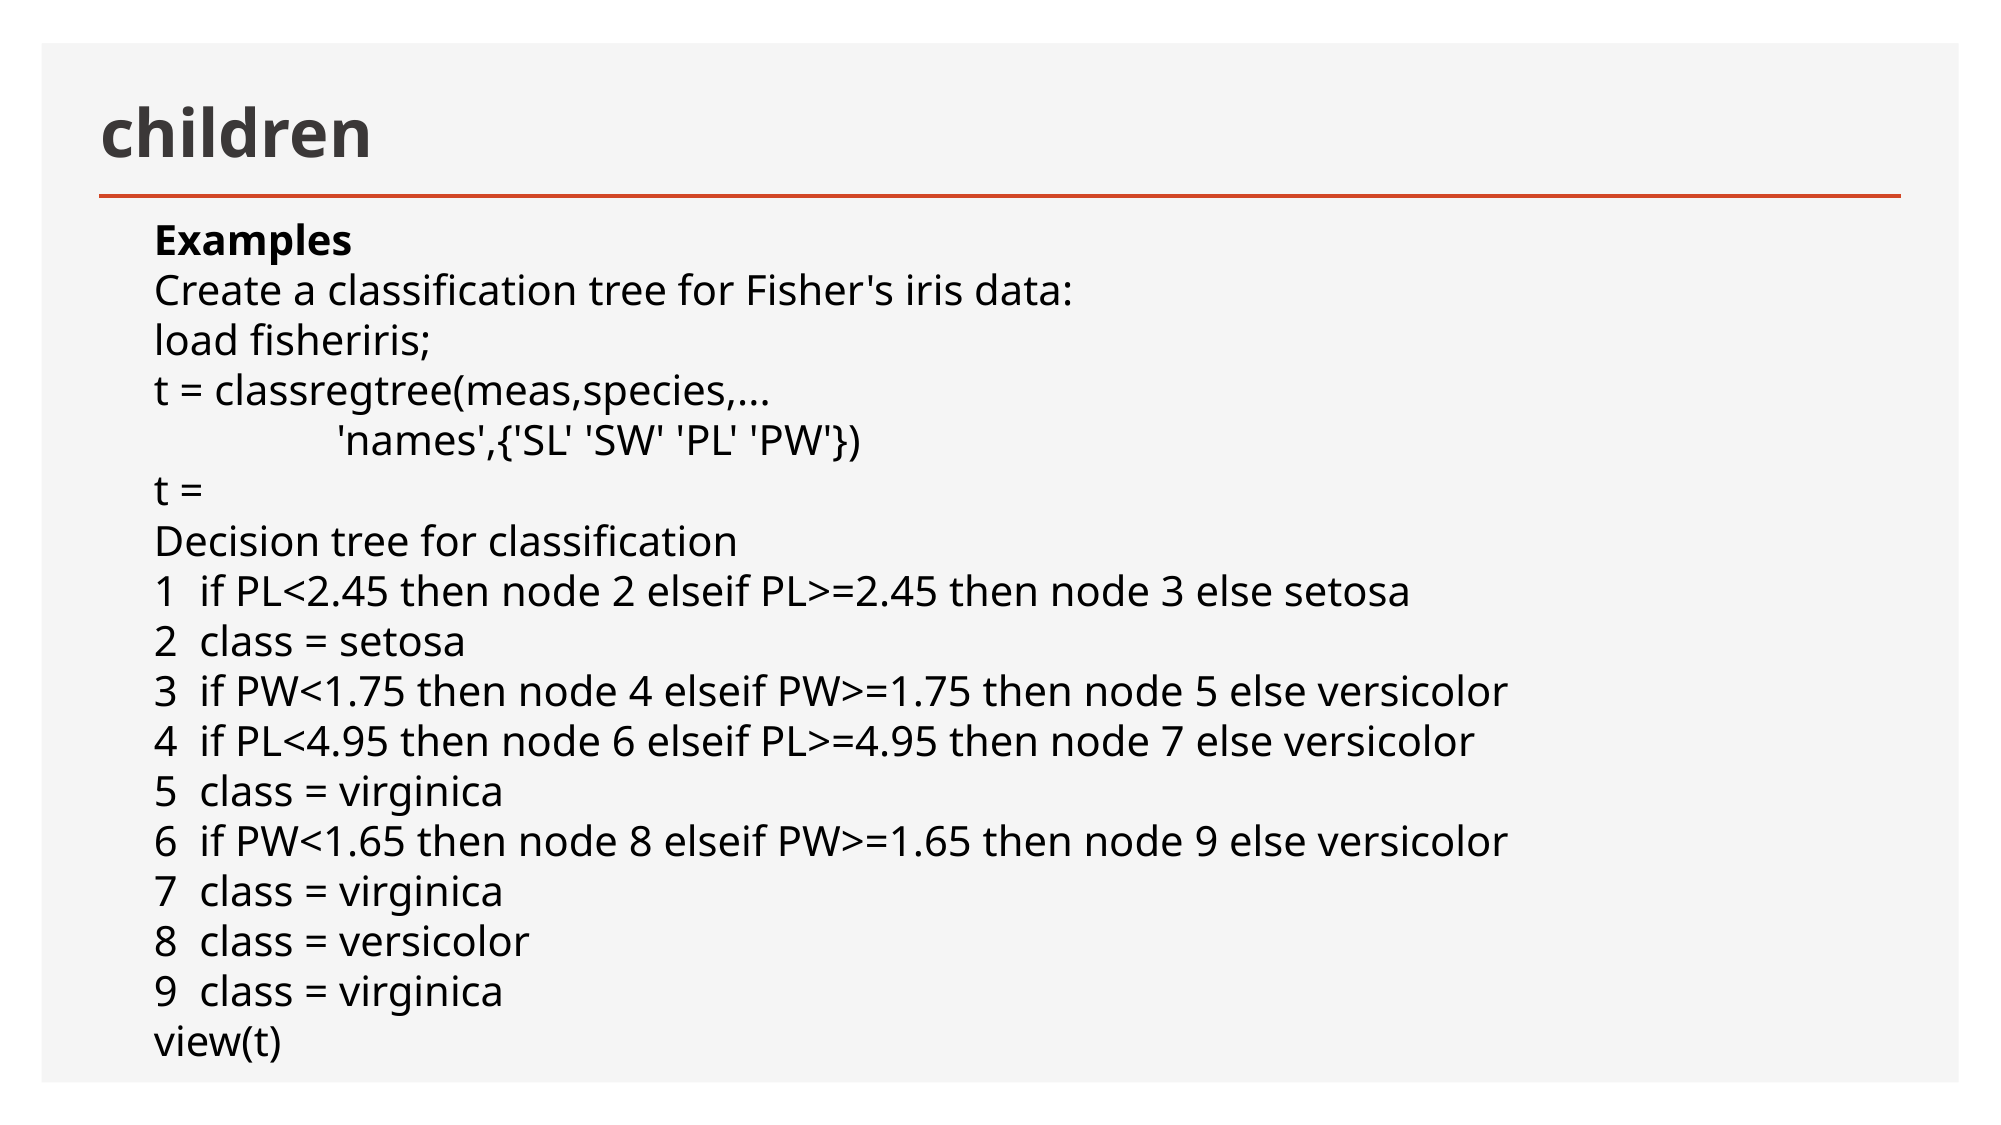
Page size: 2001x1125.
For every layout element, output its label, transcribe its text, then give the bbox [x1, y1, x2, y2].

text_box Examples Create a classification tree for Fisher's iris data: load fisheriris; t = classregtree(meas,species,... 'names',{'SL' 'SW' 'PL' 'PW'}) t = Decision tree for classification 1 if PL<2.45 then node 2 elseif PL>=2.45 then node 3 else setosa 2 class = setosa 3 if PW<1.75 then node 4 elseif PW>=1.75 then node 5 else versicolor 4 if PL<4.95 then node 6 elseif PL>=4.95 then node 7 else versicolor 5 class = virginica 6 if PW<1.65 then node 8 elseif PW>=1.65 then node 9 else versicolor 7 class = virginica 8 class = versicolor 9 class = virginica view(t) [139, 206, 1640, 1072]
title children [85, 73, 1214, 179]
